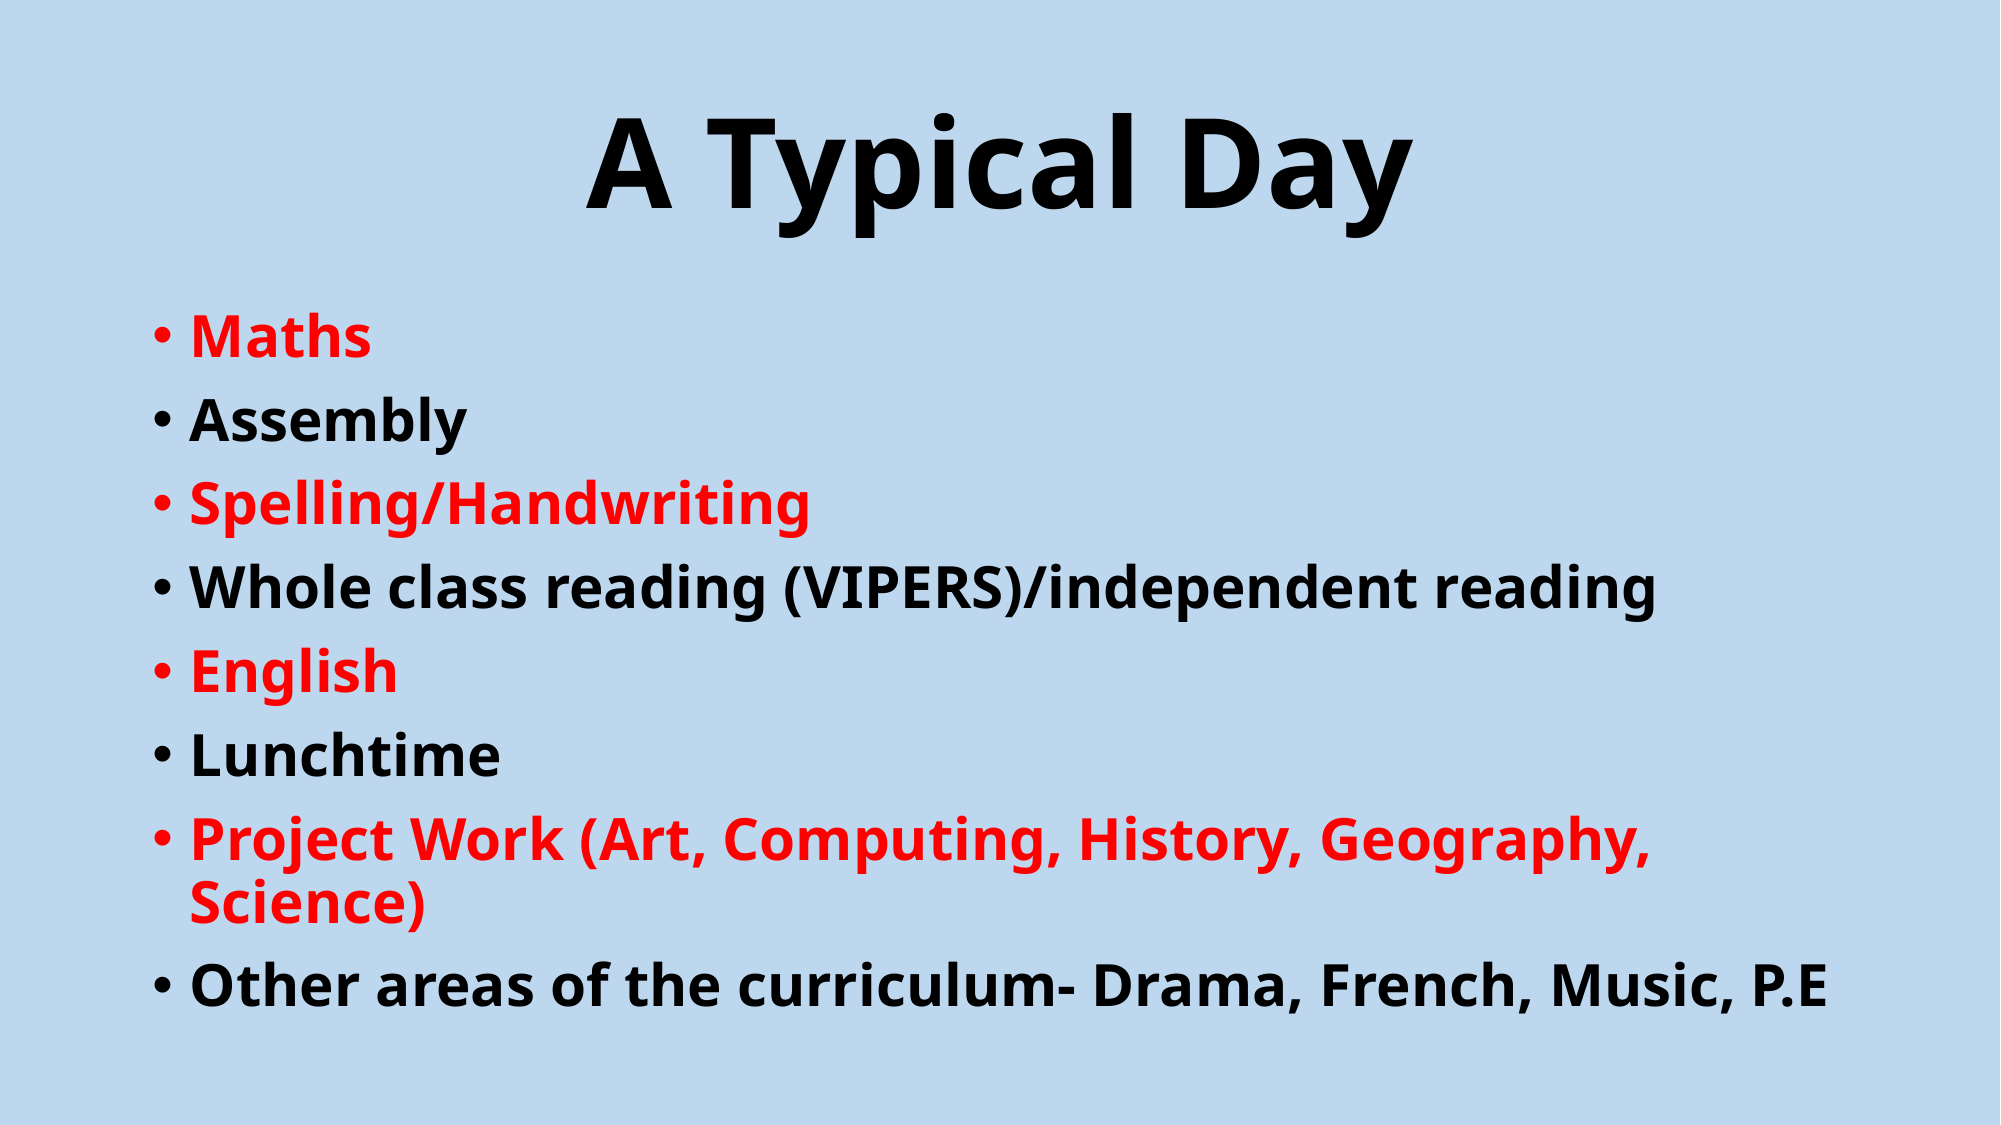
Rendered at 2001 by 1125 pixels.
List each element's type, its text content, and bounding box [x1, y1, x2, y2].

title A Typical Day [137, 59, 1863, 278]
list Maths Assembly Spelling/Handwriting Whole class reading (VIPERS)/independent reading English Lunchtime Project Work (Art, Computing, History, Geography, Science) Other areas of the curriculum- Drama, French, Music, P.E [137, 299, 1863, 1014]
